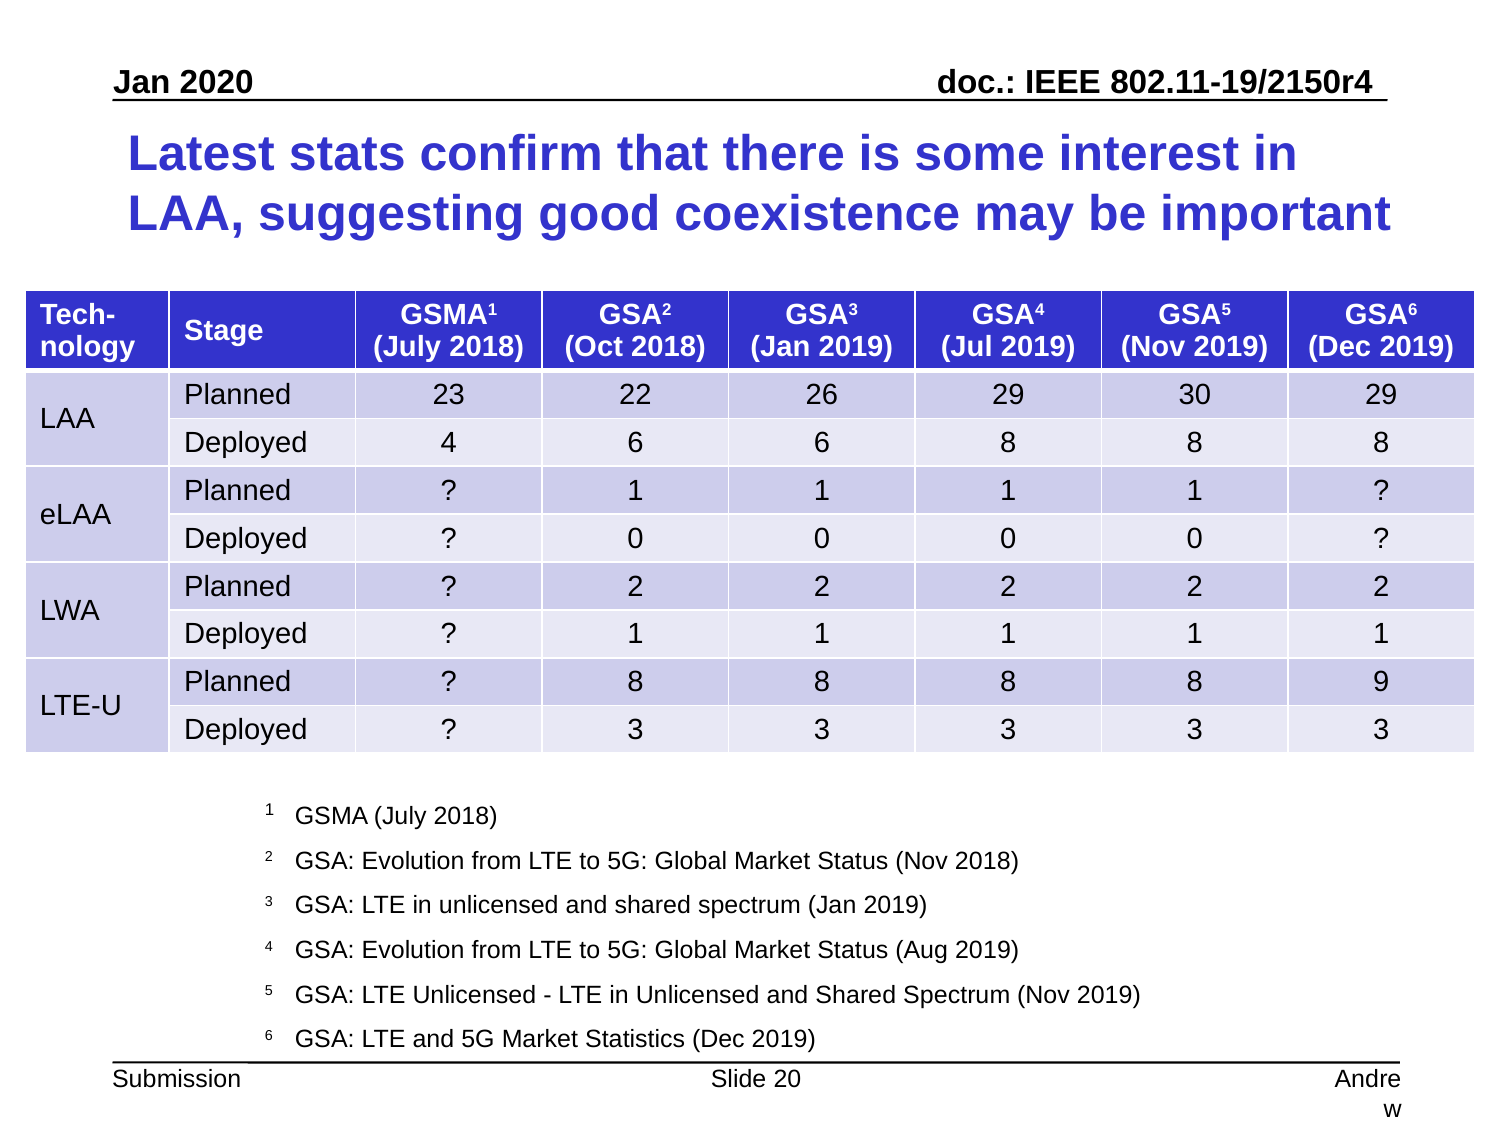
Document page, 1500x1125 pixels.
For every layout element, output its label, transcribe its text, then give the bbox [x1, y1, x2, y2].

table_cell 8 [1289, 419, 1474, 465]
table_cell 3 [543, 706, 728, 752]
table_header GSA2 (Oct 2018) [543, 291, 728, 368]
table_cell 29 [1289, 373, 1474, 418]
table_cell ? [356, 515, 541, 561]
table_cell 8 [916, 659, 1101, 705]
table_header Stage [170, 291, 355, 368]
table_cell ? [356, 706, 541, 752]
table_cell 0 [916, 515, 1101, 561]
table_cell 22 [543, 373, 728, 418]
table_cell Planned [170, 467, 355, 513]
table_cell ? [1289, 467, 1474, 513]
table_header GSA6 (Dec 2019) [1289, 291, 1474, 368]
table_cell 6 [543, 419, 728, 465]
table_cell ? [356, 611, 541, 657]
table_cell 3 [1289, 706, 1474, 752]
table_cell 2 [1102, 563, 1287, 609]
table_cell 8 [729, 659, 914, 705]
table_cell ? [356, 659, 541, 705]
table_cell 8 [1102, 659, 1287, 705]
table_cell 1 [1102, 467, 1287, 513]
table_header GSA3 (Jan 2019) [729, 291, 914, 368]
table_cell 1 [543, 467, 728, 513]
table_cell ? [356, 467, 541, 513]
table_cell Planned [170, 373, 355, 418]
table_cell 1 [1289, 611, 1474, 657]
table_cell 2 [543, 563, 728, 609]
table_cell eLAA [26, 467, 168, 561]
title Latest stats confirm that there is some interest in LAA, suggesting good coexistence may be important [112, 112, 1425, 288]
table_cell Deployed [170, 419, 355, 465]
text_box 1 GSMA (July 2018) 2 GSA: Evolution from LTE to 5G: Global Market Status (Nov 2018) 3 GSA: LTE in unlicensed and shared spectrum (Jan 2019) 4 GSA: Evolution from LTE to 5G: Global Market Status (Aug 2019) 5 GSA: LTE Unlicensed - LTE in Unlicensed and Shared Spectrum (Nov 2019) 6 GSA: LTE and 5G Market Statistics (Dec 2019) [249, 787, 1313, 1063]
table_cell 3 [916, 706, 1101, 752]
table_cell 8 [1102, 419, 1287, 465]
table_cell Deployed [170, 706, 355, 752]
table_header GSA5 (Nov 2019) [1102, 291, 1287, 368]
table_cell 1 [916, 611, 1101, 657]
table_cell ? [356, 563, 541, 609]
table_cell 1 [1102, 611, 1287, 657]
table_cell Deployed [170, 515, 355, 561]
table_cell 8 [543, 659, 728, 705]
table_cell 0 [729, 515, 914, 561]
footer Andrew Myles, Cisco [1320, 1061, 1402, 1093]
table_cell 30 [1102, 373, 1287, 418]
table_cell 2 [1289, 563, 1474, 609]
table_cell 1 [729, 611, 914, 657]
table_header GSA4 (Jul 2019) [916, 291, 1101, 368]
table_cell 0 [1102, 515, 1287, 561]
table_cell 26 [729, 373, 914, 418]
table_cell Planned [170, 563, 355, 609]
table_header Tech-nology [26, 291, 168, 368]
table_header GSMA1 (July 2018) [356, 291, 541, 368]
table_cell LAA [26, 373, 168, 465]
table_cell 9 [1289, 659, 1474, 705]
table_cell 1 [729, 467, 914, 513]
table_cell 2 [916, 563, 1101, 609]
table_cell 0 [543, 515, 728, 561]
table_cell ? [1289, 515, 1474, 561]
table_cell 29 [916, 373, 1101, 418]
table_cell 1 [916, 467, 1101, 513]
table_cell 8 [916, 419, 1101, 465]
table_cell 2 [729, 563, 914, 609]
table_cell LWA [26, 563, 168, 657]
table_cell 23 [356, 373, 541, 418]
table_cell Planned [170, 659, 355, 705]
table_cell 3 [1102, 706, 1287, 752]
table_cell LTE-U [26, 659, 168, 752]
slide_number Slide 20 [709, 1063, 803, 1093]
table_cell 6 [729, 419, 914, 465]
table_cell 3 [729, 706, 914, 752]
table_cell 1 [543, 611, 728, 657]
table_cell Deployed [170, 611, 355, 657]
table_cell 4 [356, 419, 541, 465]
